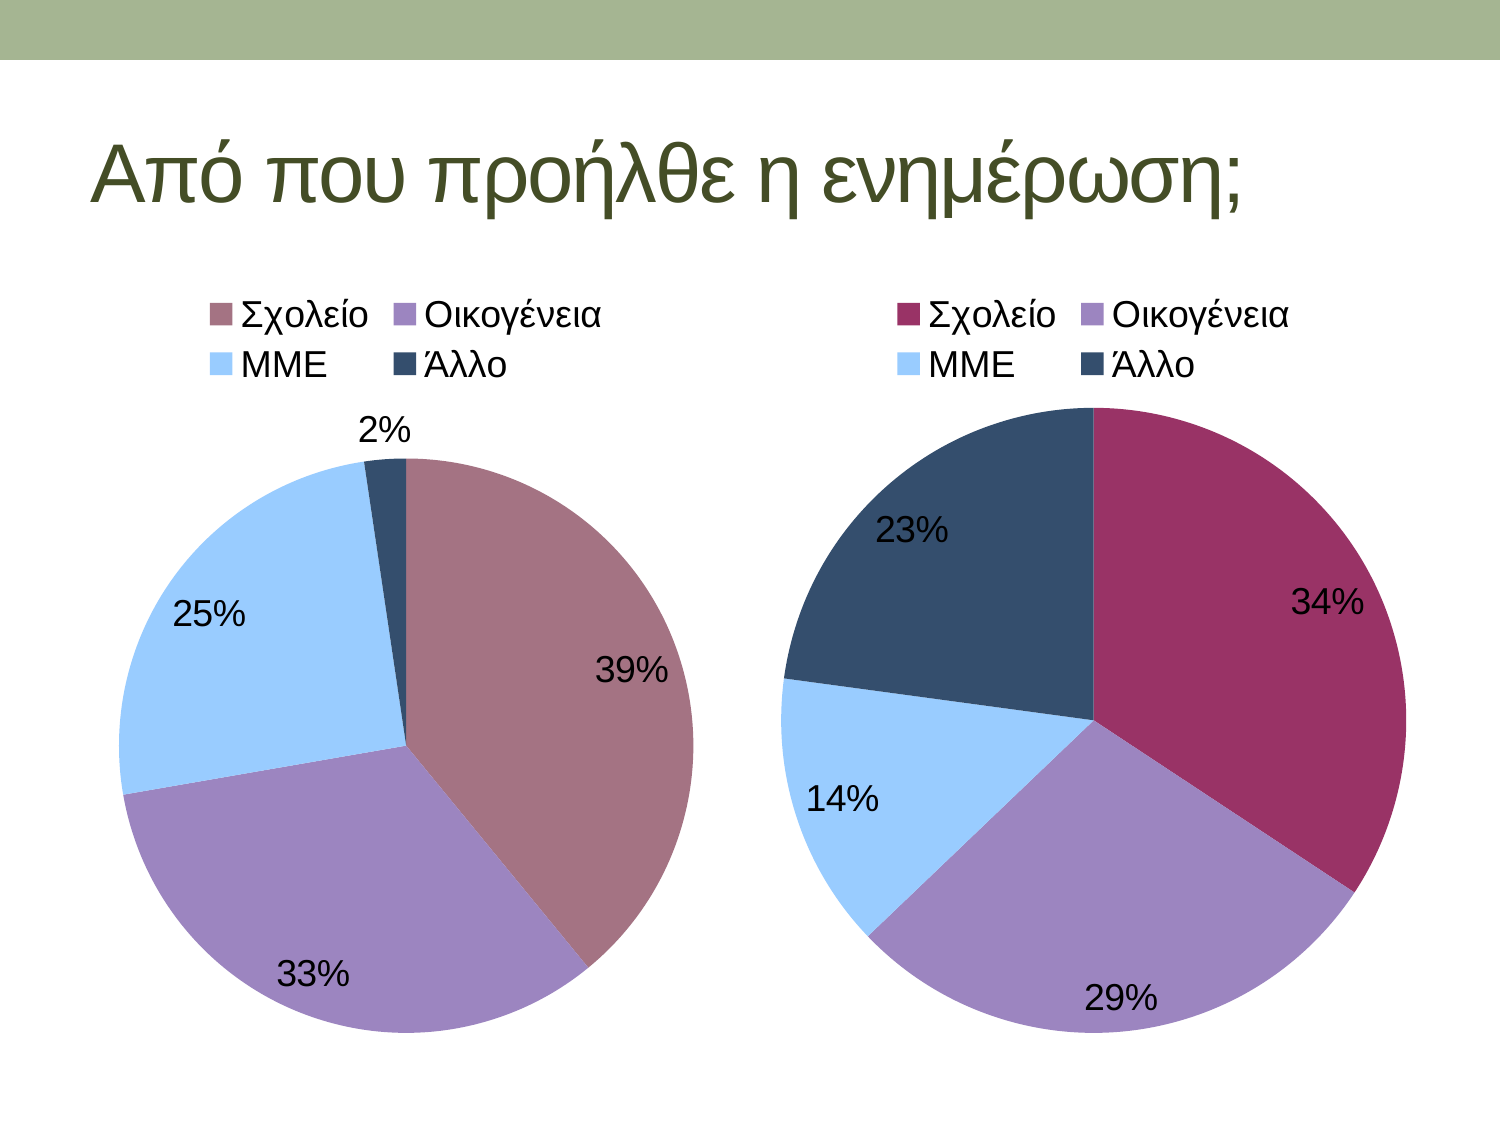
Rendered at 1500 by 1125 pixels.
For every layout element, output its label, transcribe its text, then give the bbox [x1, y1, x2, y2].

title Από που προήλθε η ενημέρωση; [75, 87, 1425, 250]
chart [762, 274, 1426, 1049]
chart [74, 274, 738, 1049]
